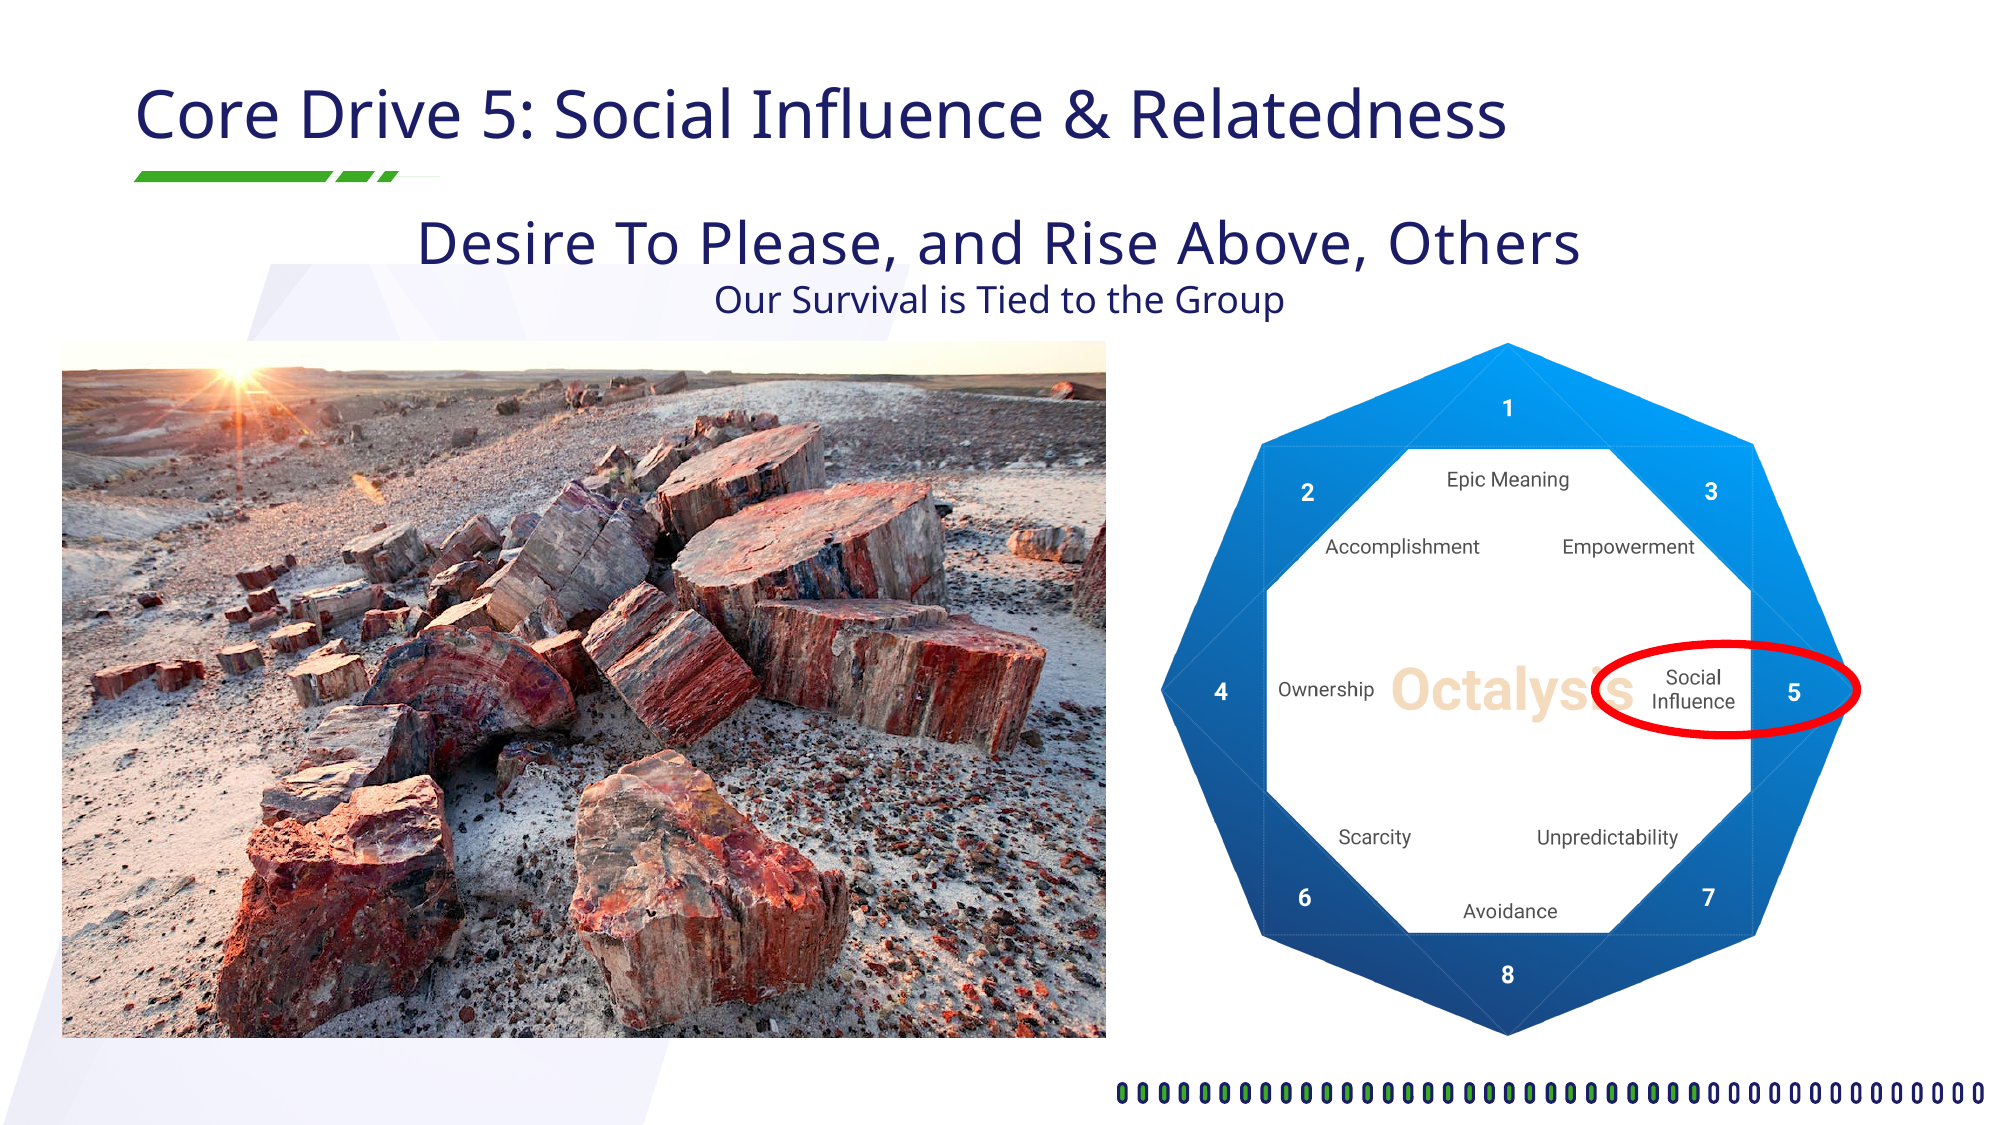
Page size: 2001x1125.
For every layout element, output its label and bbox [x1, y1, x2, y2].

text_box [1465, 1083, 1474, 1103]
picture [2, 264, 1107, 1125]
text_box [1791, 1083, 1799, 1103]
text_box [1160, 1083, 1169, 1103]
text_box [1424, 1083, 1432, 1103]
text_box [1526, 1083, 1534, 1103]
text_box [1485, 1083, 1494, 1103]
text_box [119, 64, 1667, 160]
text_box [1282, 1083, 1290, 1103]
text_box [1832, 1083, 1840, 1103]
text_box [1384, 1083, 1393, 1103]
text_box [1669, 1083, 1677, 1103]
text_box [379, 193, 1621, 334]
text_box [1180, 1083, 1188, 1103]
text_box [1893, 1083, 1901, 1103]
text_box [1771, 1083, 1779, 1103]
text_box [1566, 1083, 1575, 1103]
text_box [1933, 1083, 1942, 1103]
text_box [1750, 1083, 1759, 1103]
text_box [1872, 1083, 1881, 1103]
text_box [1444, 1083, 1452, 1103]
text_box [1730, 1083, 1738, 1103]
text_box [1404, 1083, 1412, 1103]
text_box [1220, 1083, 1229, 1103]
text_box [1852, 1083, 1860, 1103]
text_box [1547, 1083, 1555, 1103]
text_box [1323, 1083, 1331, 1103]
text_box [1505, 1083, 1513, 1103]
text_box [1241, 1083, 1250, 1103]
text_box [1690, 1083, 1698, 1103]
text_box [1649, 1083, 1658, 1103]
text_box [131, 169, 442, 183]
text_box [1587, 1083, 1596, 1103]
text_box [1201, 1083, 1209, 1103]
text_box [1139, 1083, 1147, 1103]
text_box [1811, 1083, 1820, 1103]
text_box [1629, 1083, 1637, 1103]
text_box [1710, 1083, 1718, 1103]
picture [1154, 336, 1861, 1043]
text_box [1363, 1083, 1372, 1103]
text_box [1302, 1083, 1311, 1103]
text_box [1974, 1083, 1983, 1103]
text_box [1954, 1083, 1962, 1103]
text_box [1118, 1083, 1127, 1103]
text_box [1343, 1083, 1351, 1103]
text_box [1913, 1083, 1921, 1103]
text_box [1262, 1083, 1270, 1103]
text_box [1608, 1083, 1616, 1103]
